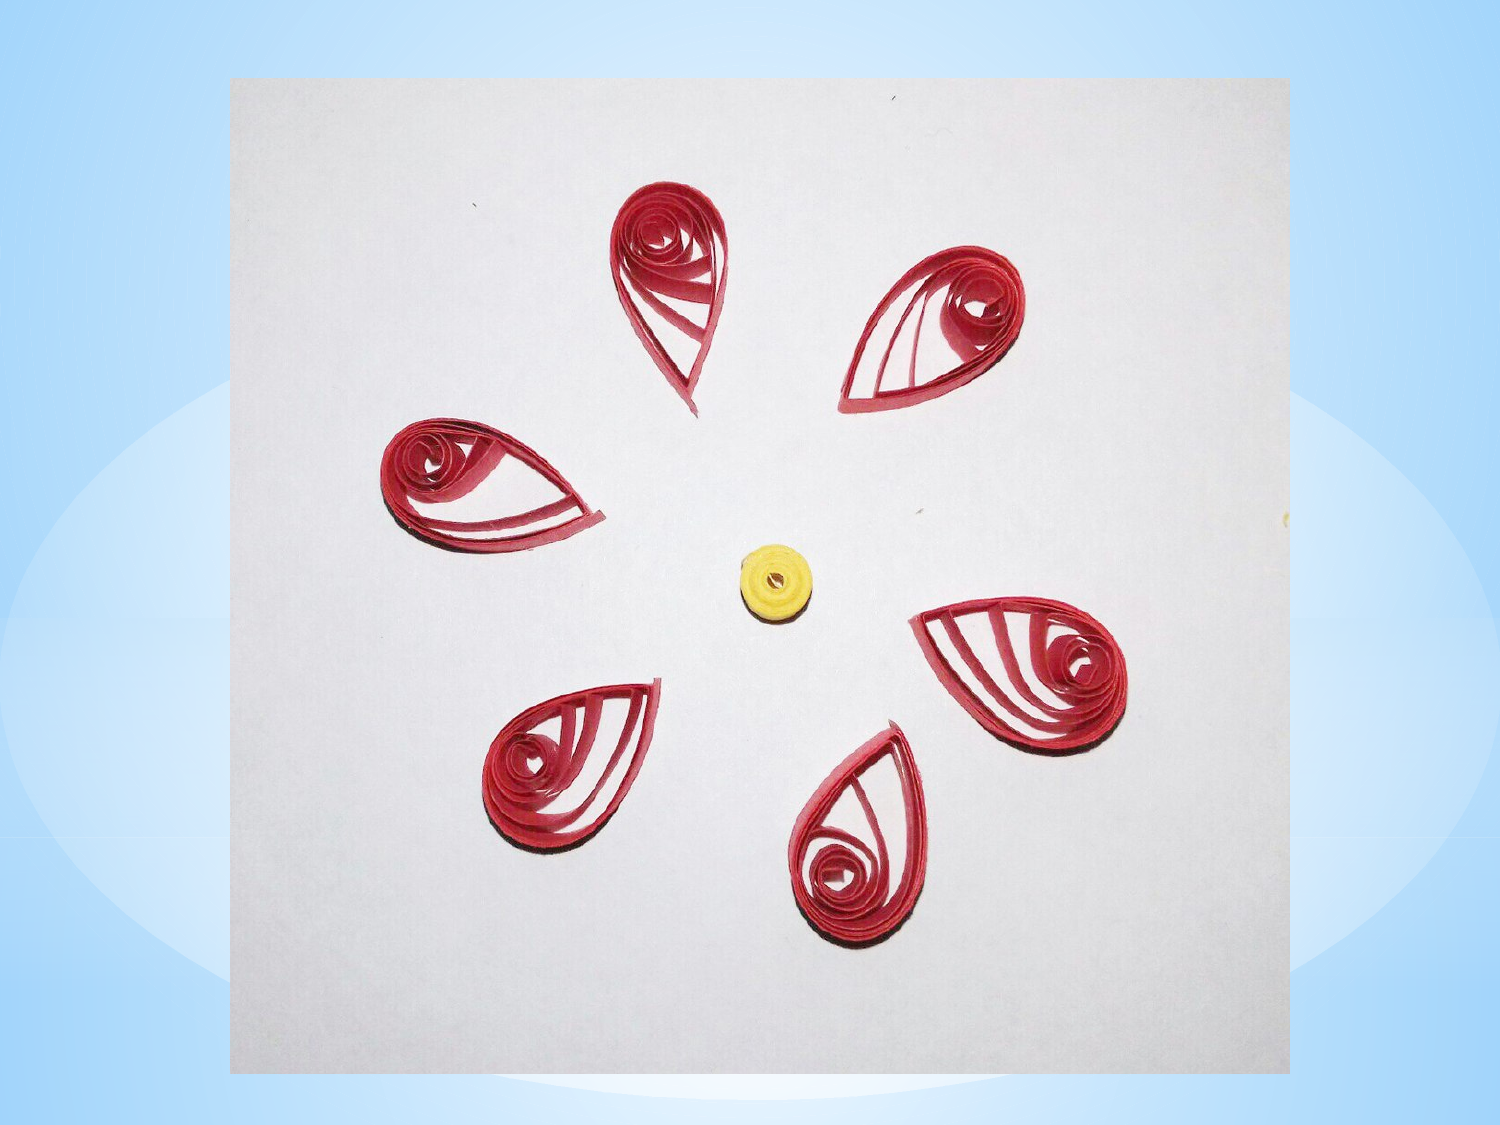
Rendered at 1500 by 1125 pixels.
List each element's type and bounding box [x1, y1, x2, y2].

picture [229, 77, 1291, 1074]
